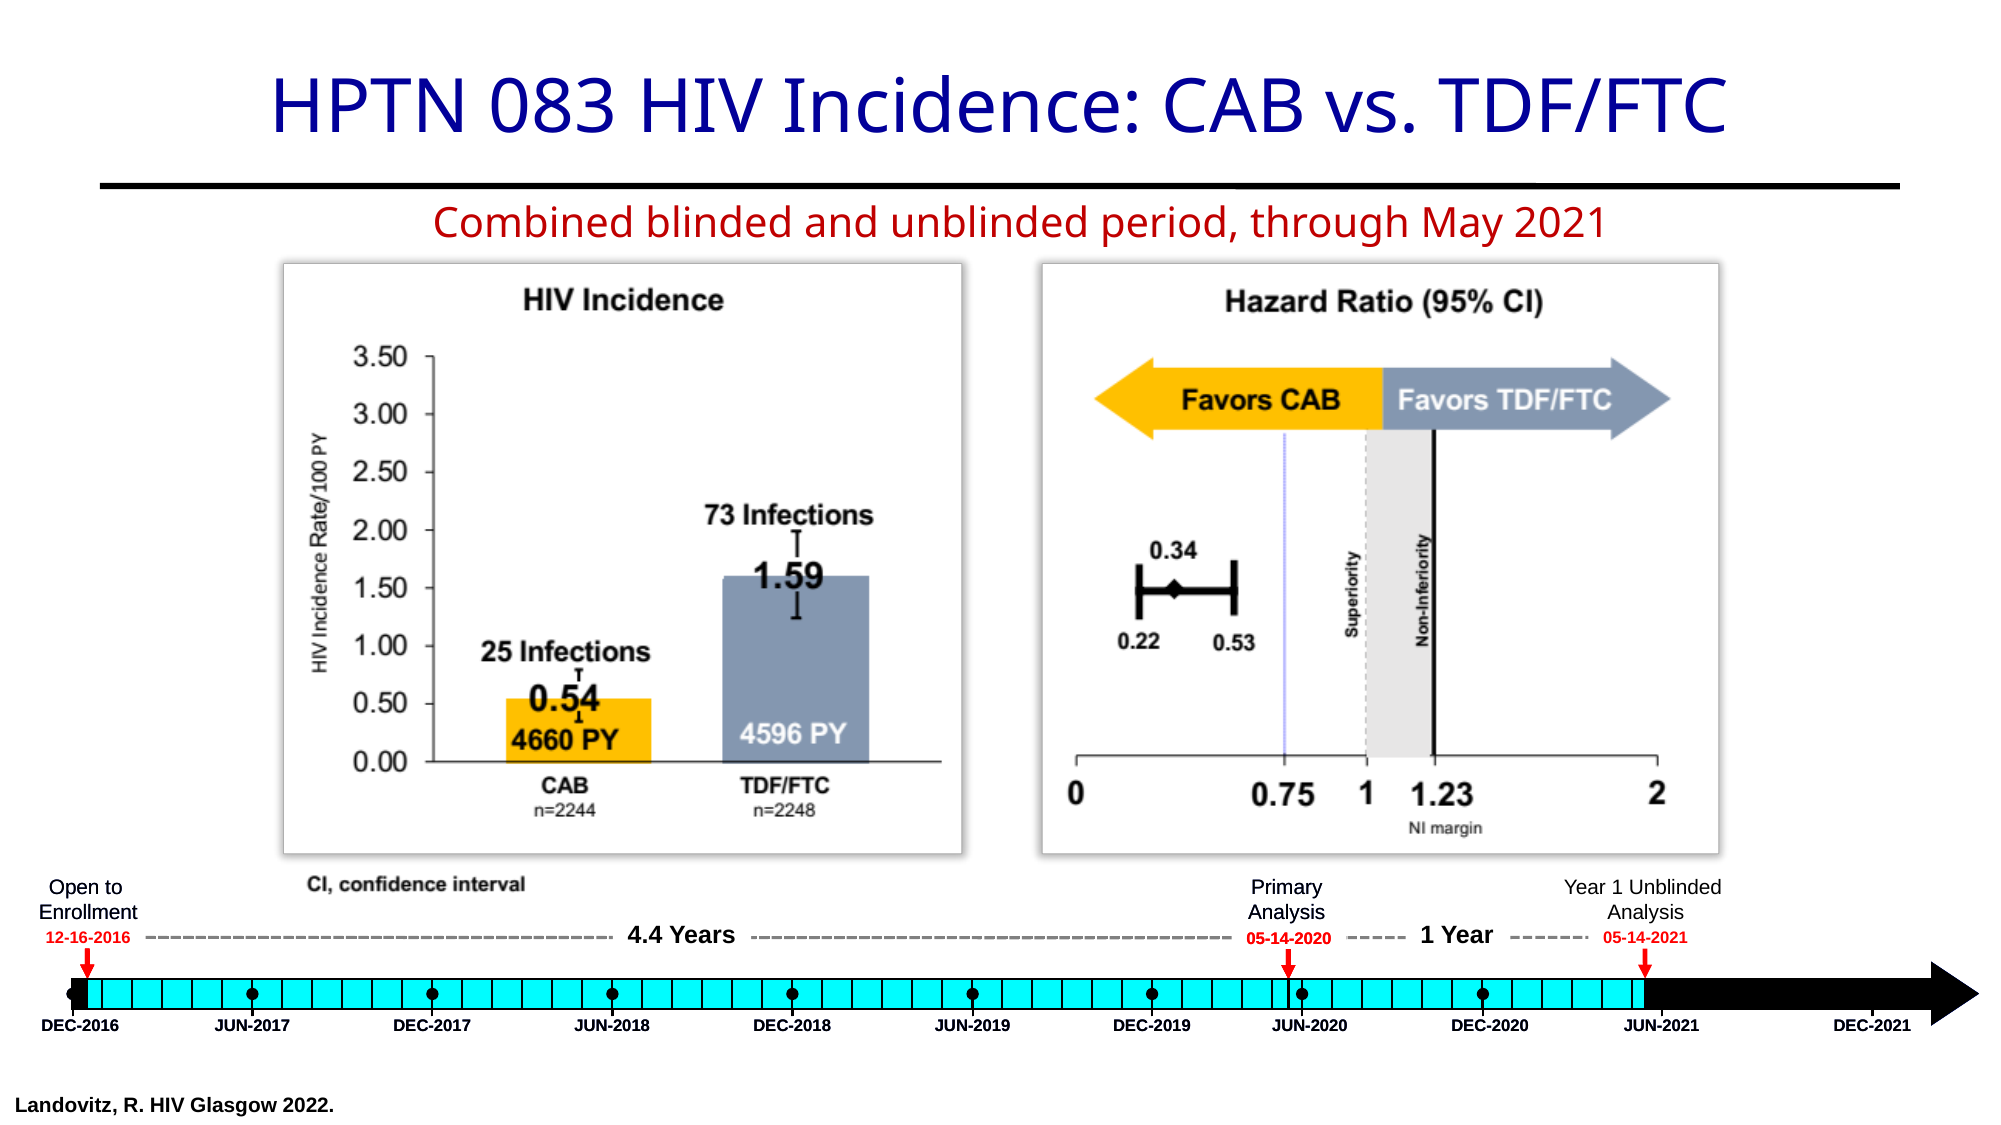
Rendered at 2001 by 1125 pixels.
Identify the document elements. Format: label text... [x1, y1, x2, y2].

text_box Combined blinded and unblinded period, through May 2021 [406, 188, 1637, 250]
title HPTN 083 HIV Incidence: CAB vs. TDF/FTC [21, 0, 1979, 217]
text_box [23, 865, 1978, 1043]
text_box Landovitz, R. HIV Glasgow 2022. [0, 1084, 1000, 1125]
picture [270, 250, 1730, 907]
